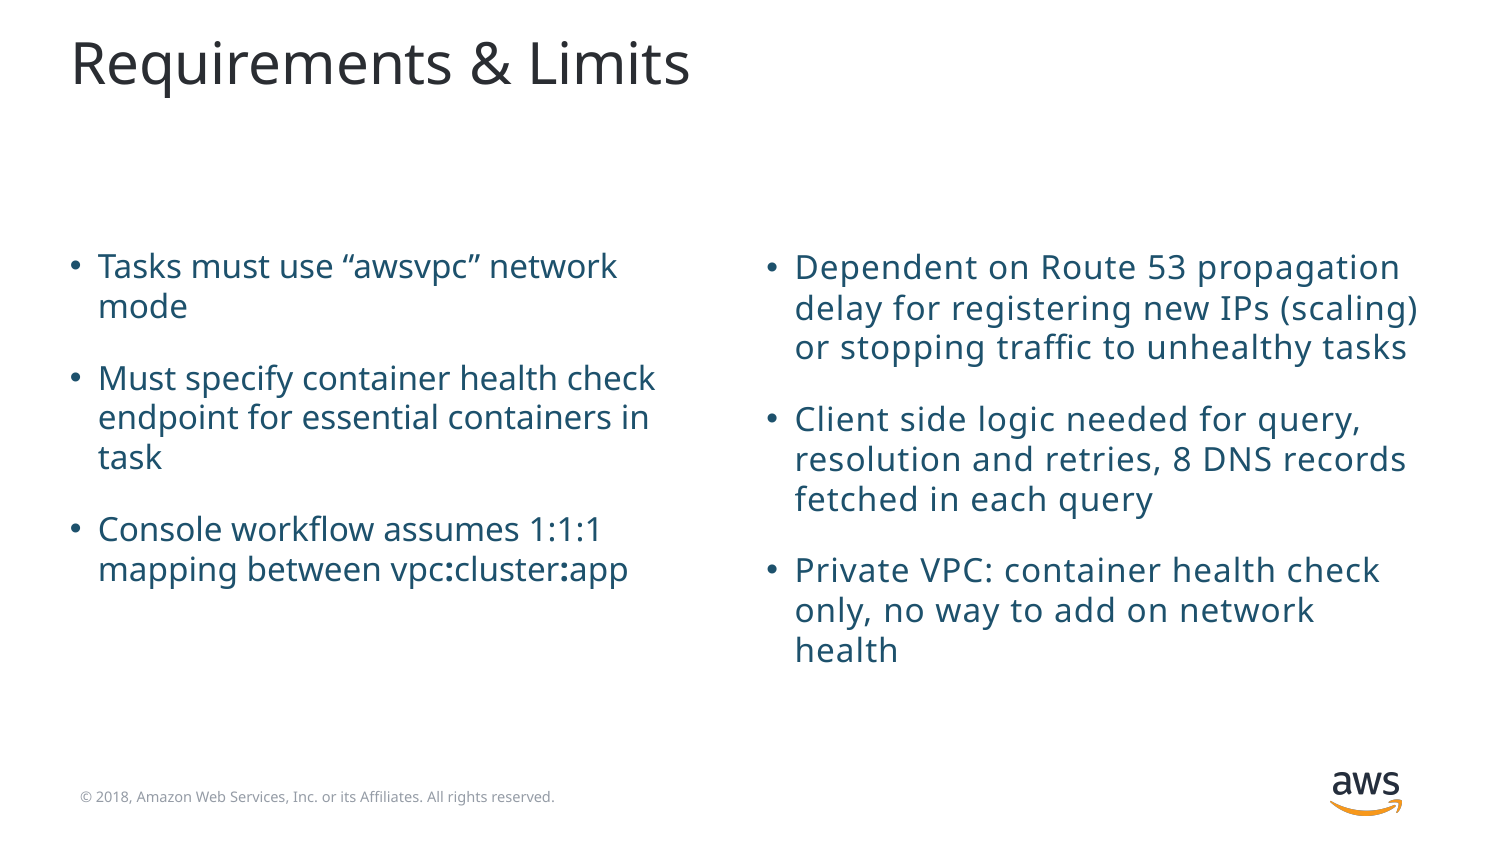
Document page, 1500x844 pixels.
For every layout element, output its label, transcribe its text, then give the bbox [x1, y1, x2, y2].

picture [1330, 772, 1402, 816]
list Tasks must use “awsvpc” network mode Must specify container health check endpoint for essential containers in task Console workflow assumes 1:1:1 mapping between vpc:cluster:app [54, 166, 718, 736]
title Requirements & Limits [55, 18, 1402, 109]
text_box Dependent on Route 53 propagation delay for registering new IPs (scaling) or stopping traffic to unhealthy tasks Client side logic needed for query, resolution and retries, 8 DNS records fetched in each query Private VPC: container health check only, no way to add on network health [751, 167, 1445, 589]
